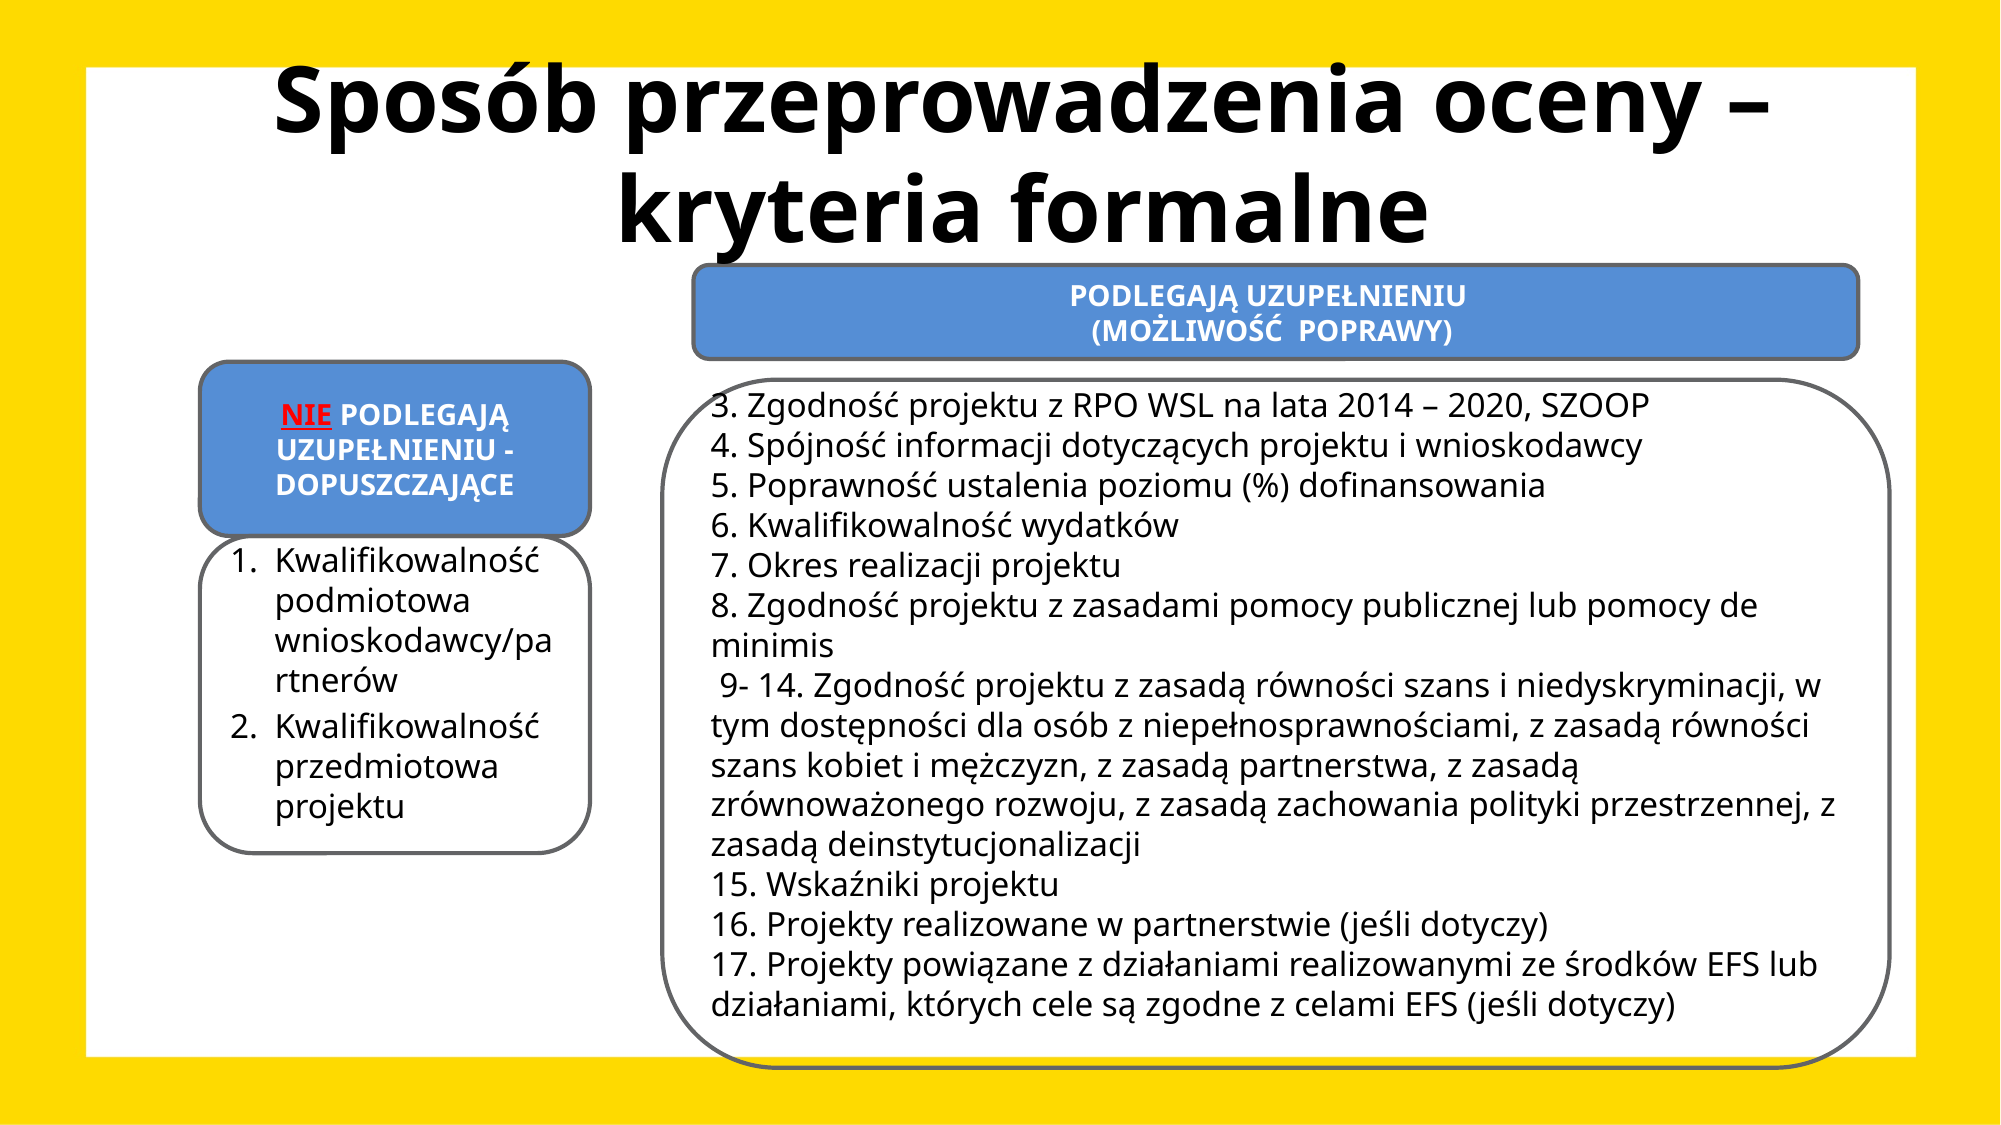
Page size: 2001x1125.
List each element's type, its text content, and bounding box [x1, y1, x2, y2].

text_box 3. Zgodność projektu z RPO WSL na lata 2014 – 2020, SZOOP 4. Spójność informacji dotyczących projektu i wnioskodawcy 5. Poprawność ustalenia poziomu (%) dofinansowania 6. Kwalifikowalność wydatków 7. Okres realizacji projektu 8. Zgodność projektu z zasadami pomocy publicznej lub pomocy de minimis 9- 14. Zgodność projektu z zasadą równości szans i niedyskryminacji, w tym dostępności dla osób z niepełnosprawnościami, z zasadą równości szans kobiet i mężczyzn, z zasadą partnerstwa, z zasadą zrównoważonego rozwoju, z zasadą zachowania polityki przestrzennej, z zasadą deinstytucjonalizacji 15. Wskaźniki projektu 16. Projekty realizowane w partnerstwie (jeśli dotyczy) 17. Projekty powiązane z działaniami realizowanymi ze środków EFS lub działaniami, których cele są zgodne z celami EFS (jeśli dotyczy) [660, 377, 1892, 1070]
picture [0, 0, 2001, 1125]
text_box Kwalifikowalność podmiotowa wnioskodawcy/partnerów Kwalifikowalność przedmiotowa projektu [197, 533, 593, 856]
text_box NIE PODLEGAJĄ UZUPEŁNIENIU - DOPUSZCZAJĄCE [197, 359, 593, 539]
title Sposób przeprowadzenia oceny – kryteria formalne [123, 56, 1924, 245]
text_box PODLEGAJĄ UZUPEŁNIENIU (MOŻLIWOŚĆ POPRAWY) [691, 262, 1861, 362]
